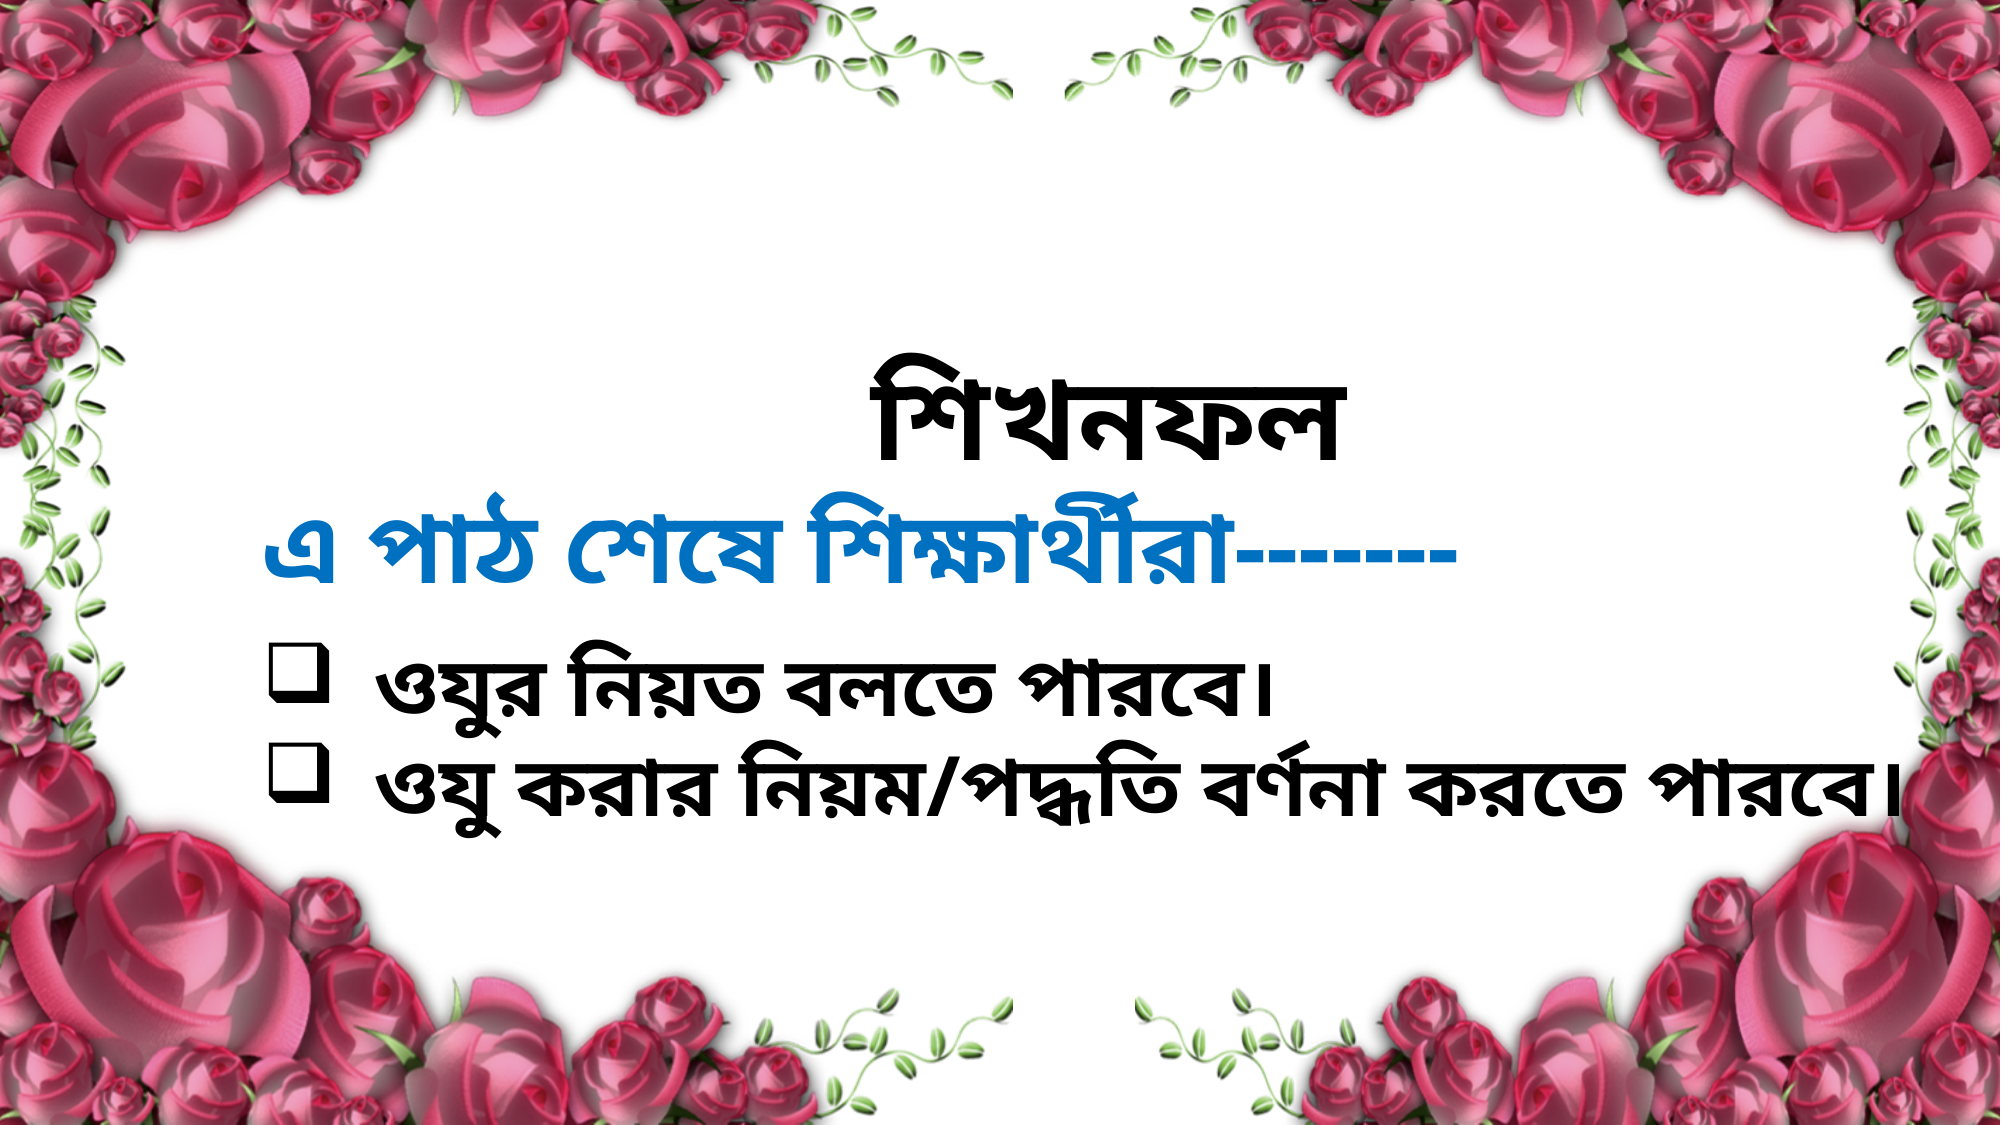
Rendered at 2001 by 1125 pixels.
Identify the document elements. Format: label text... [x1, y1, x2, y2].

picture [1064, 0, 2000, 1125]
picture [0, 0, 1013, 1125]
text_box শিখনফল এ পাঠ শেষে শিক্ষার্থীরা------- ওযুর নিয়ত বলতে পারবে। ওযু করার নিয়ম/পদ্ধতি বর্ণনা করতে পারবে। [1013, 335, 1135, 842]
